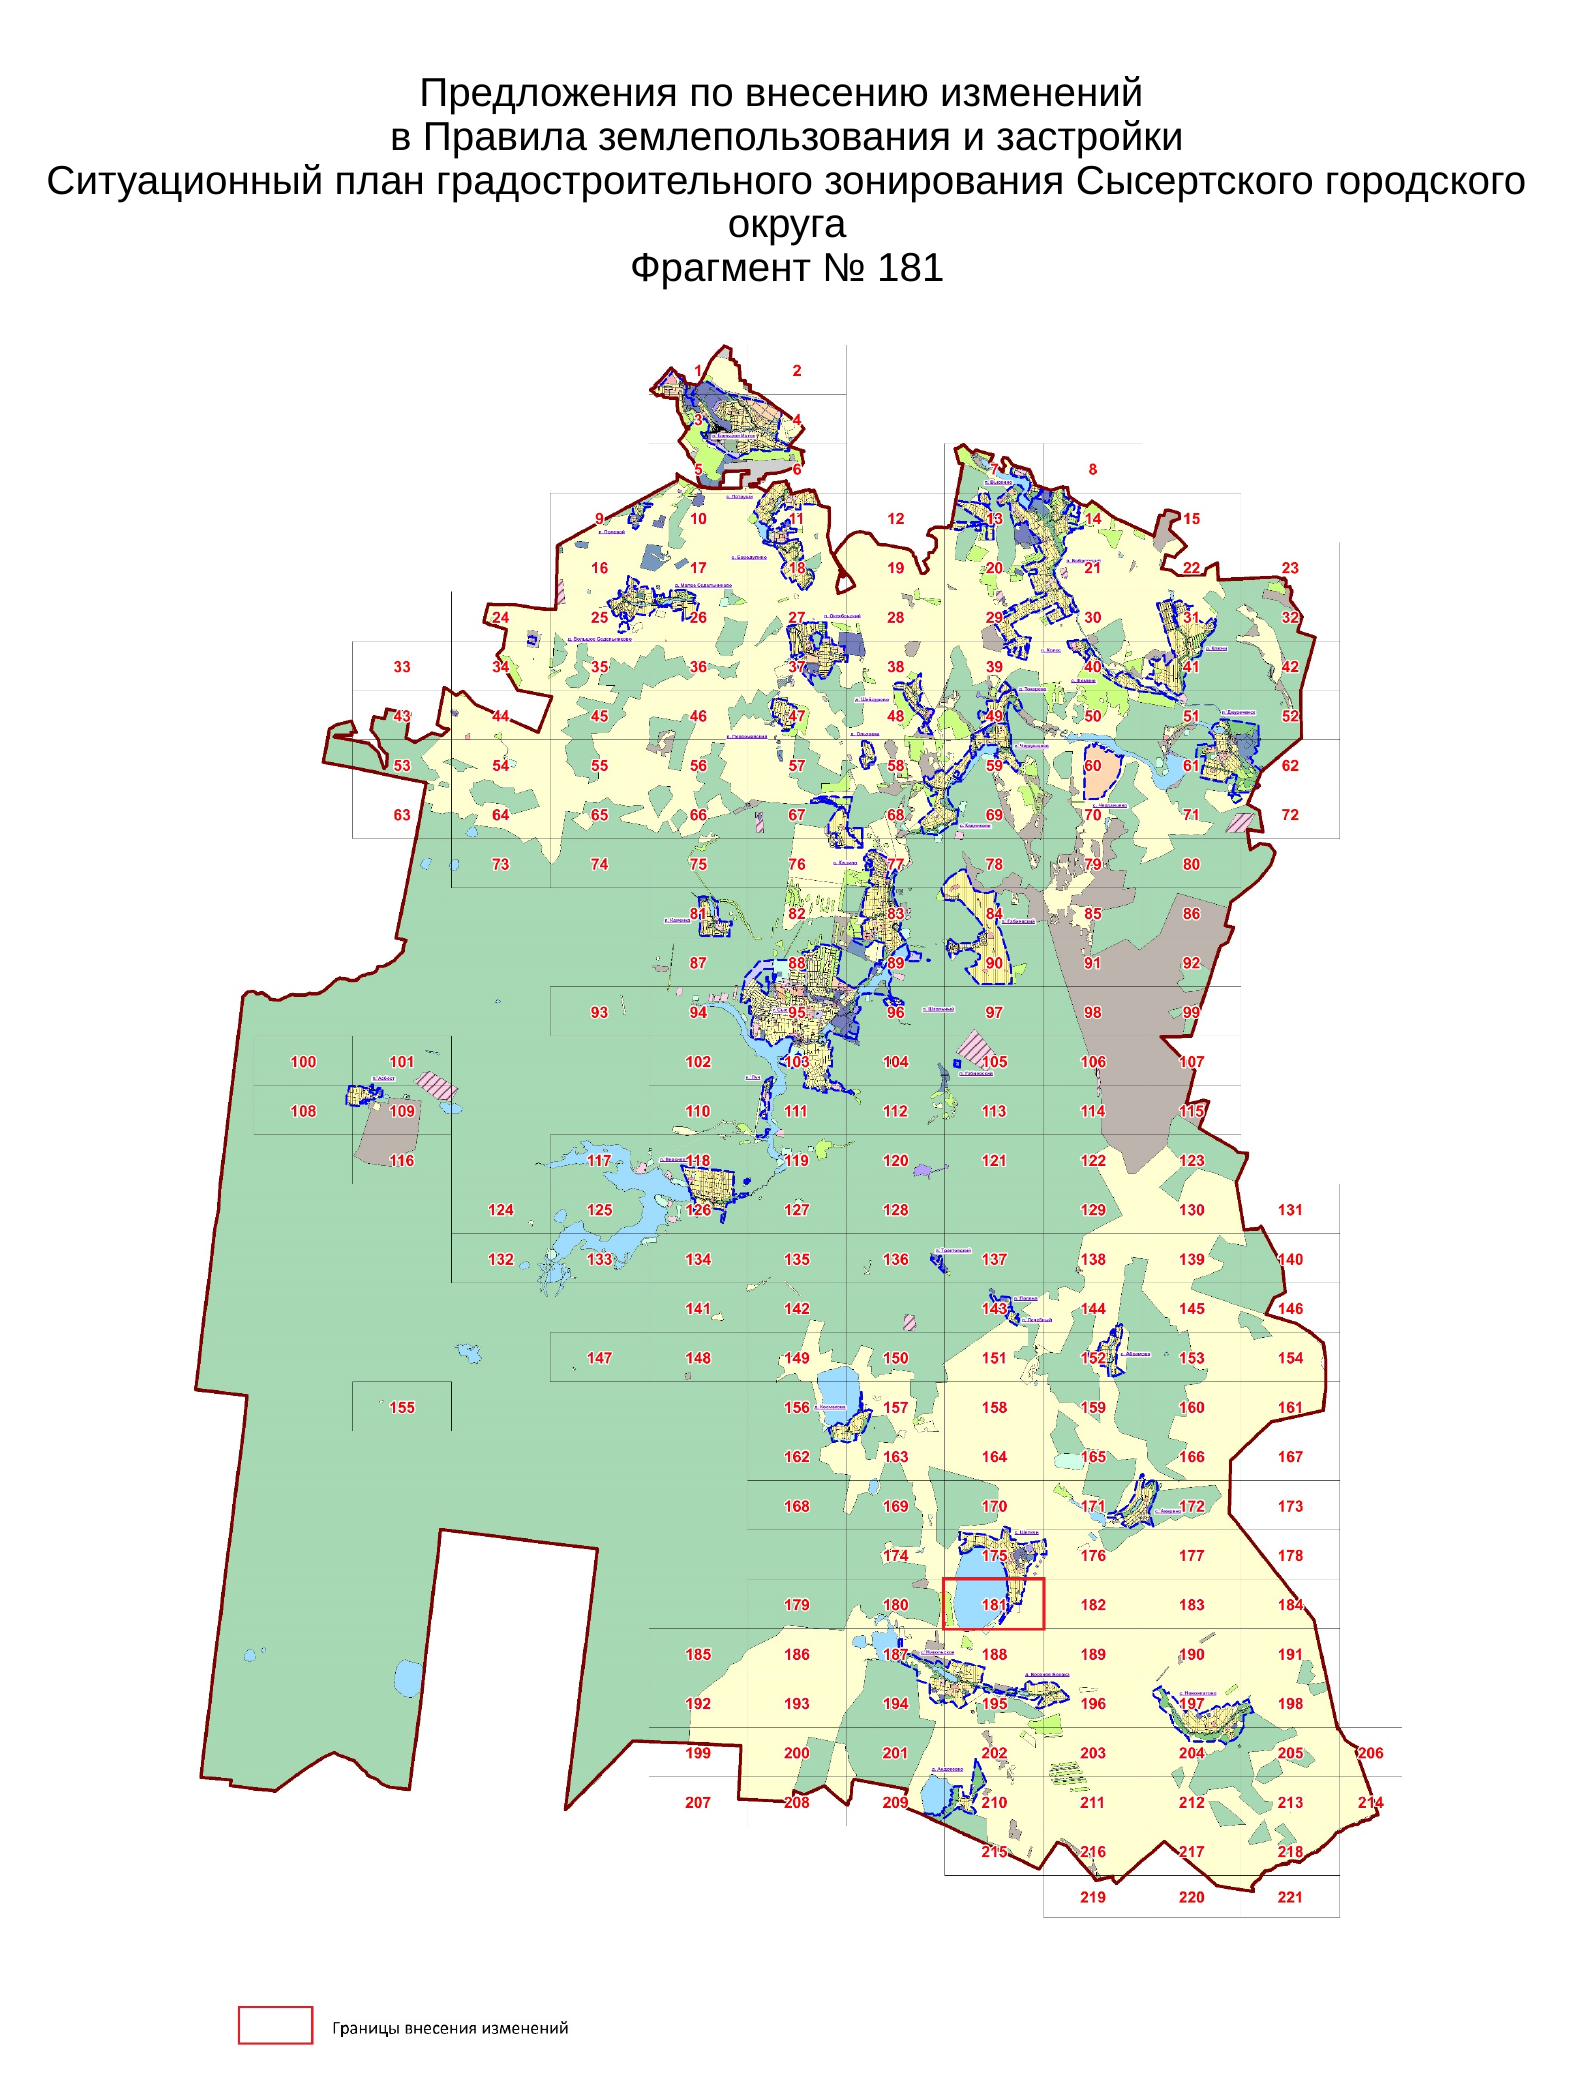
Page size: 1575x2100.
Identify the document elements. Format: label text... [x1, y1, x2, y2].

picture [146, 285, 1429, 2100]
title Предложения по внесению изменений в Правила землепользования и застройки Ситуационный план градостроительного зонирования Сысертского городского округа Фрагмент № 181 [0, 63, 1575, 343]
